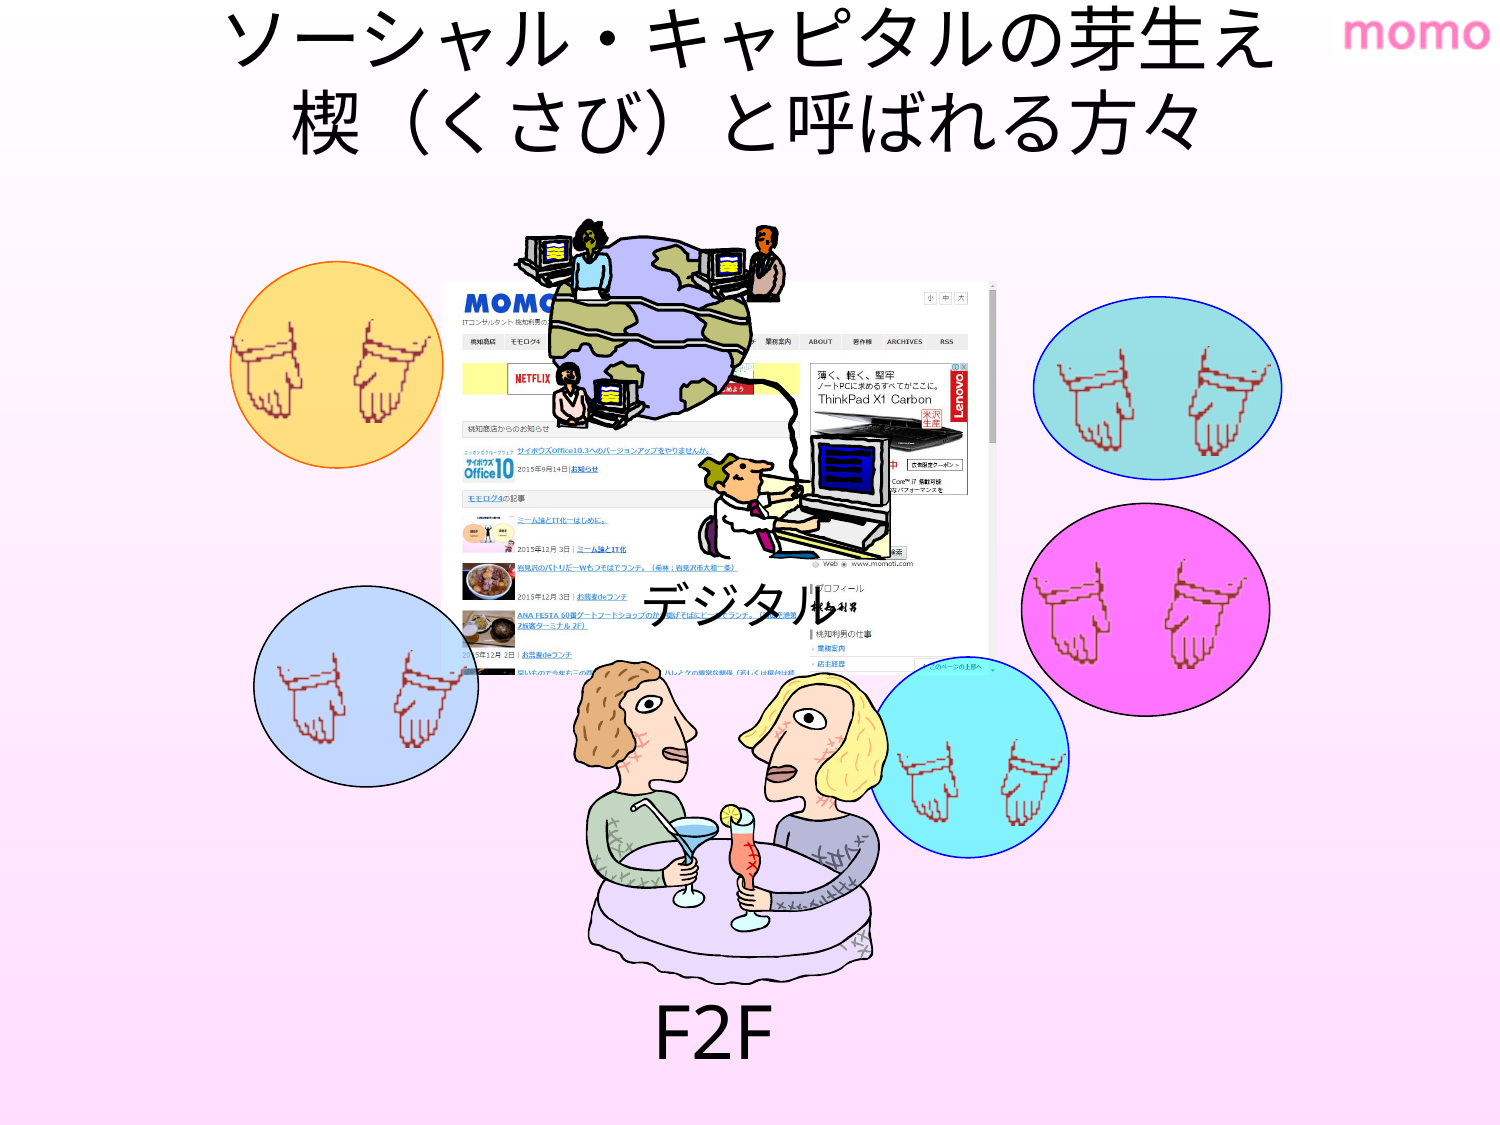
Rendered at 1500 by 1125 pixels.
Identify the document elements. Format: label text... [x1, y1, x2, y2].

text_box [253, 586, 455, 787]
text_box [241, 261, 441, 413]
picture [1033, 559, 1247, 669]
picture [897, 739, 1066, 826]
text_box [892, 661, 1069, 858]
text_box [467, 675, 479, 731]
text_box [1033, 296, 1268, 441]
text_box [1021, 565, 1033, 655]
text_box [1036, 503, 1270, 717]
title ソーシャル・キャピタルの芽生え 楔（くさび）と呼ばれる方々 [0, 0, 1500, 159]
picture [277, 281, 997, 988]
text_box F2F [336, 977, 1090, 1082]
text_box [1074, 456, 1241, 480]
text_box [1271, 351, 1282, 426]
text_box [513, 219, 892, 560]
picture [1056, 346, 1271, 456]
text_box [248, 423, 425, 469]
picture [230, 319, 431, 423]
